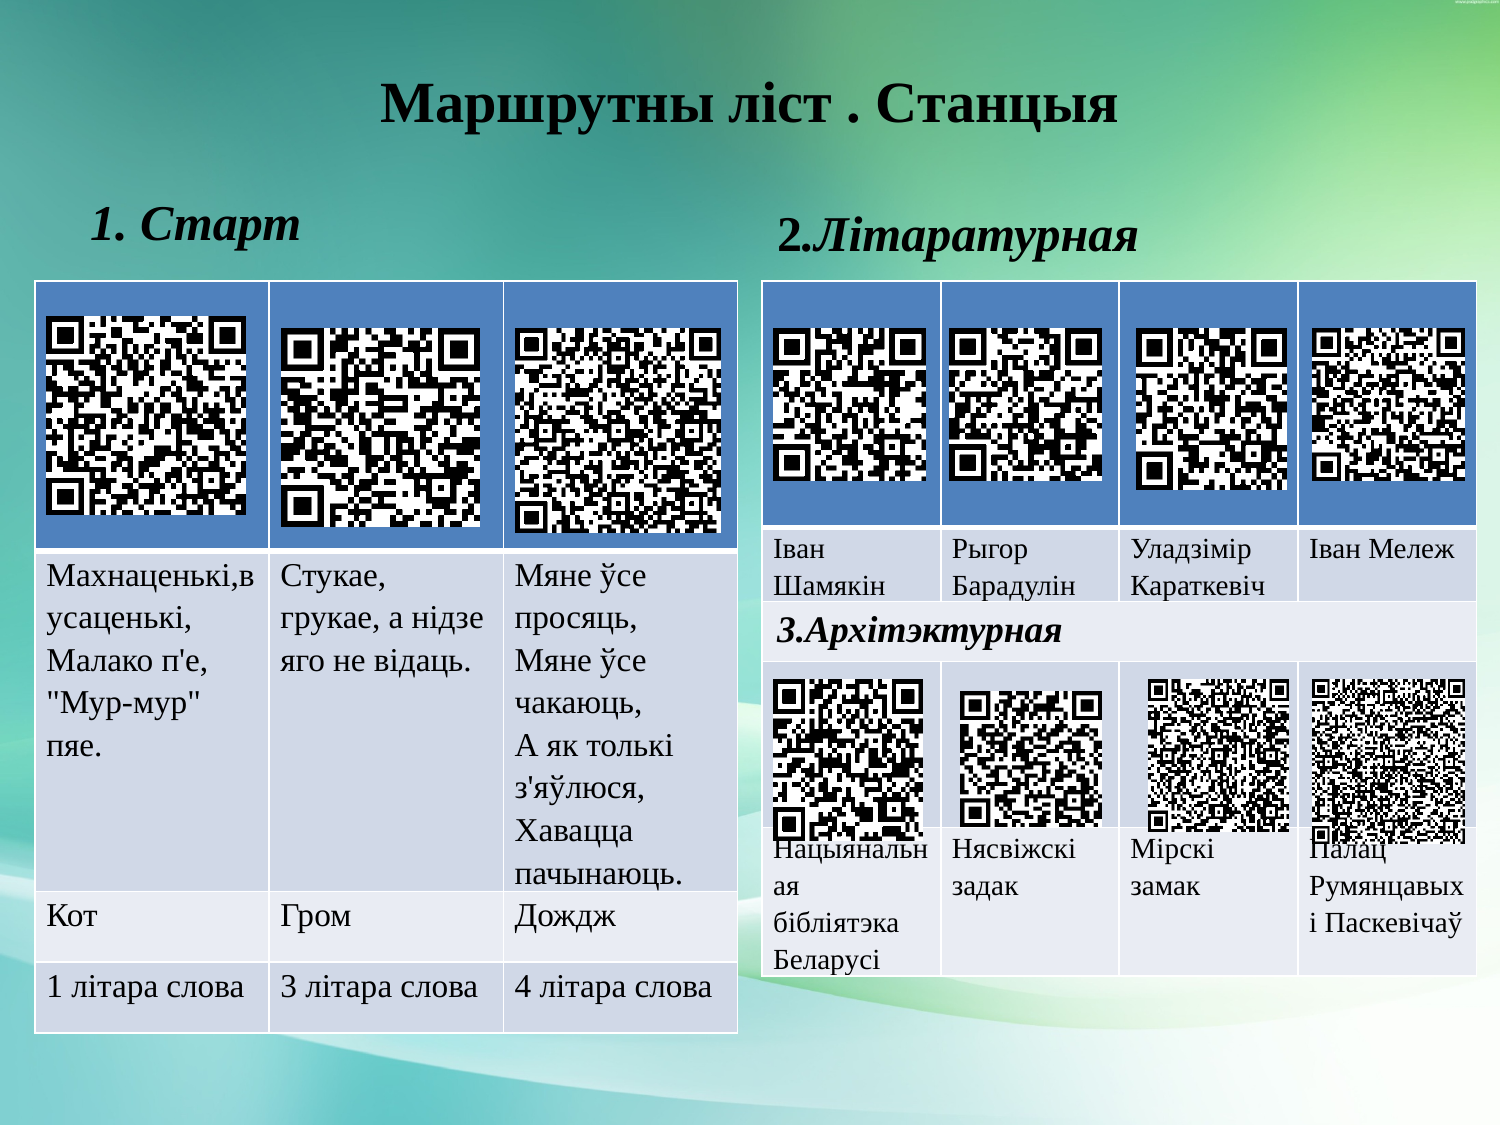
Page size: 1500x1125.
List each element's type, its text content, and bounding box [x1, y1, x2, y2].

table_cell 1 літара слова [36, 963, 268, 1032]
table_cell [1120, 662, 1297, 827]
table_cell Іван Шамякін [763, 530, 940, 601]
table_cell Уладзімір Караткевіч [1120, 530, 1297, 601]
table_cell 4 літара слова [504, 963, 737, 1032]
table_header [942, 282, 1118, 525]
table_header [1120, 282, 1297, 525]
table_cell Кот [36, 892, 268, 961]
table_cell Нацыянальная бібліятэка Беларусі [763, 828, 940, 975]
table_cell [1299, 662, 1476, 827]
table_cell [763, 662, 940, 827]
table_header [763, 282, 940, 525]
table_cell 3.Архітэктурная [763, 602, 1476, 661]
table_header [504, 282, 737, 548]
list 2.Літаратурная [761, 199, 1425, 280]
table_cell Махнаценькі,вусаценькі, Малако п'е, "Мур-мур" пяе. [36, 554, 268, 891]
table_cell 3 літара слова [270, 963, 503, 1032]
table_header [36, 282, 268, 548]
table_cell Іван Мележ [1299, 530, 1476, 601]
table_cell Палац Румянцавых і Паскевічаў [1299, 828, 1476, 975]
list 1. Старт [75, 164, 738, 258]
table_cell Стукае, грукае, а нідзе яго не відаць. [270, 554, 503, 891]
title Маршрутны ліст . Станцыя [75, 45, 1425, 153]
table_cell Мірскі замак [1120, 828, 1297, 975]
table_header [1299, 282, 1476, 525]
table_cell Гром [270, 892, 503, 961]
table_cell Рыгор Барадулін [942, 530, 1118, 601]
table_header [270, 282, 503, 548]
table_cell Нясвіжскі задак [942, 828, 1118, 975]
picture [0, 0, 1500, 1125]
table_cell [942, 662, 1118, 827]
table_cell Мяне ўсе просяць, Мяне ўсе чакаюць, А як толькі з'яўлюся, Хавацца пачынаюць. [504, 554, 737, 891]
table_cell Дождж [504, 892, 737, 961]
